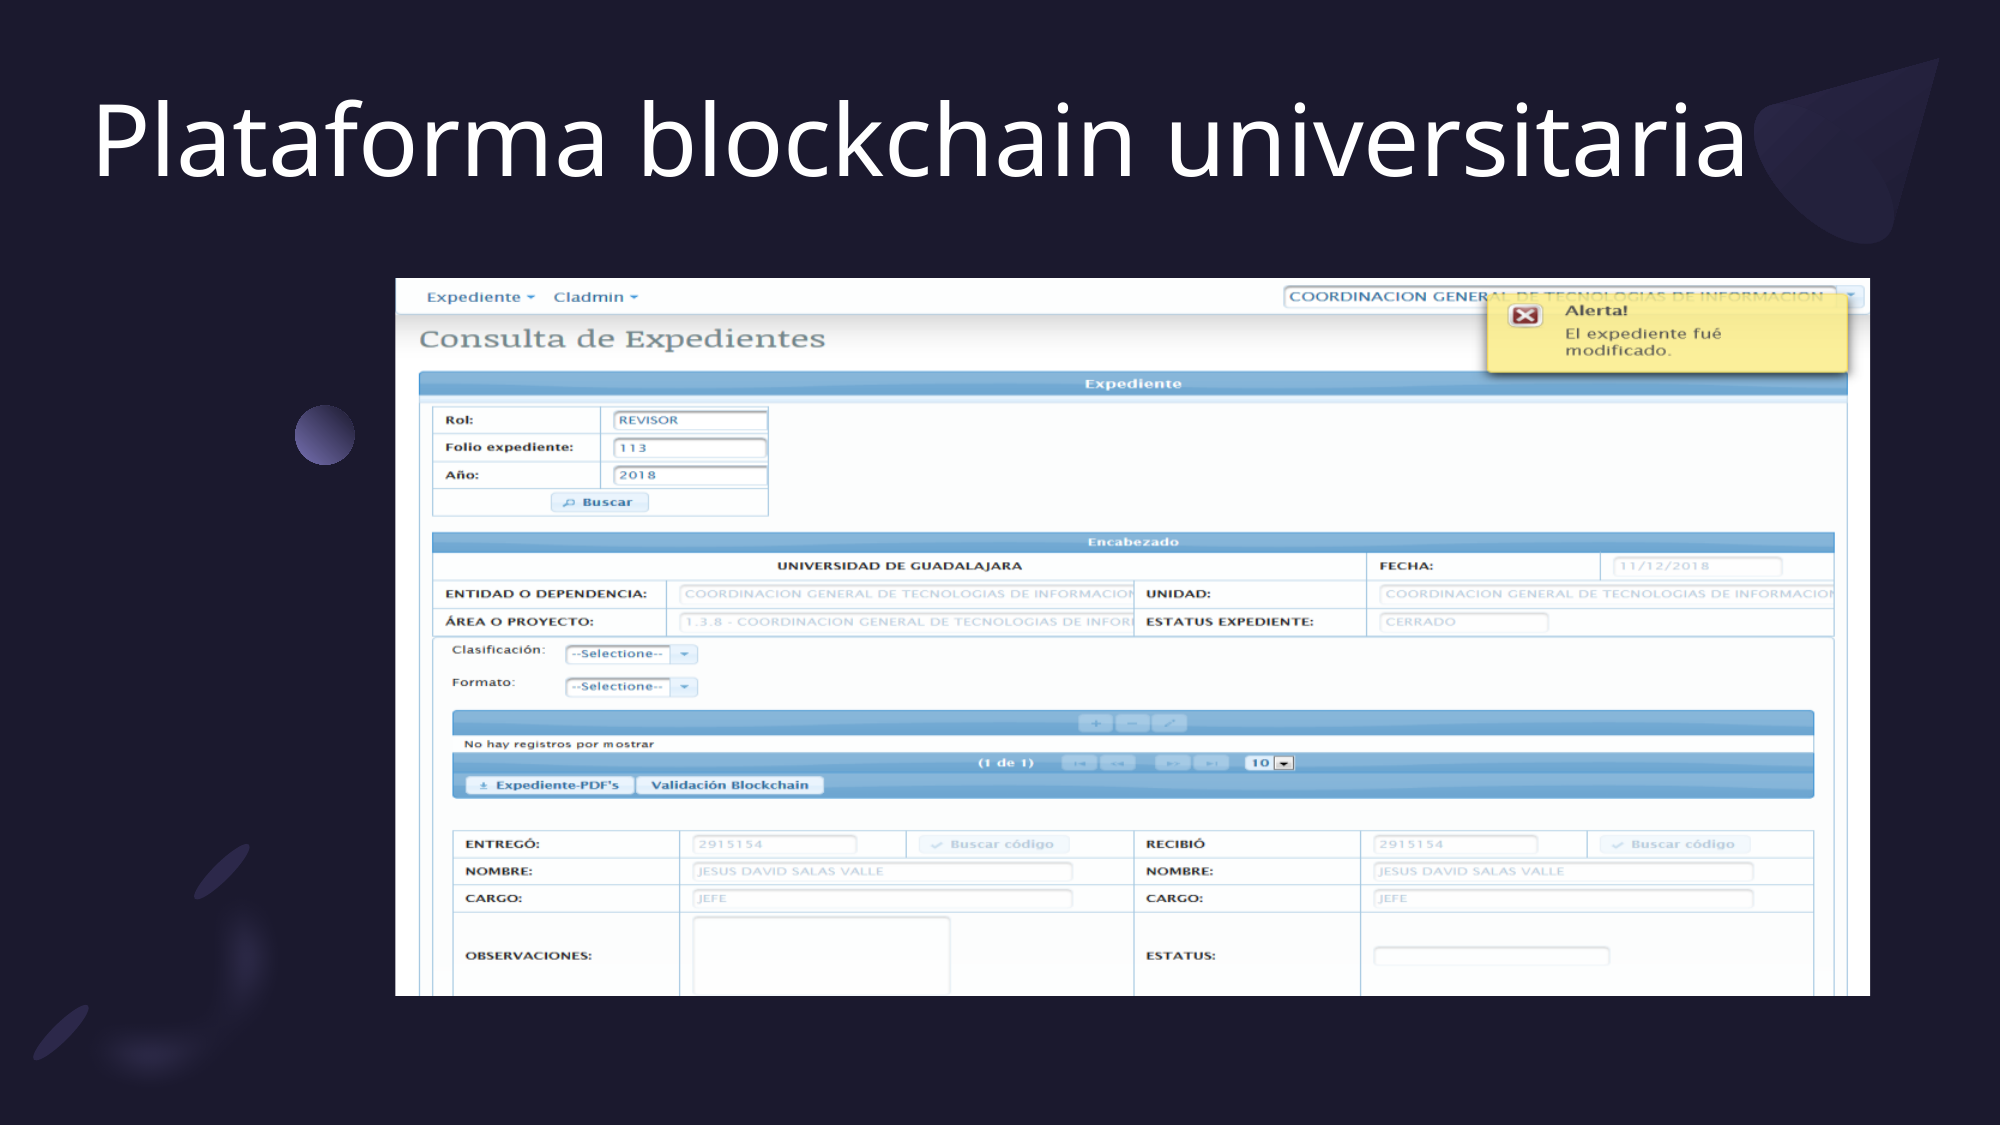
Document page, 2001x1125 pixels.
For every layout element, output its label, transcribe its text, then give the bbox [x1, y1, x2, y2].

picture [395, 278, 1871, 996]
title Plataforma blockchain universitaria [90, 90, 1911, 309]
